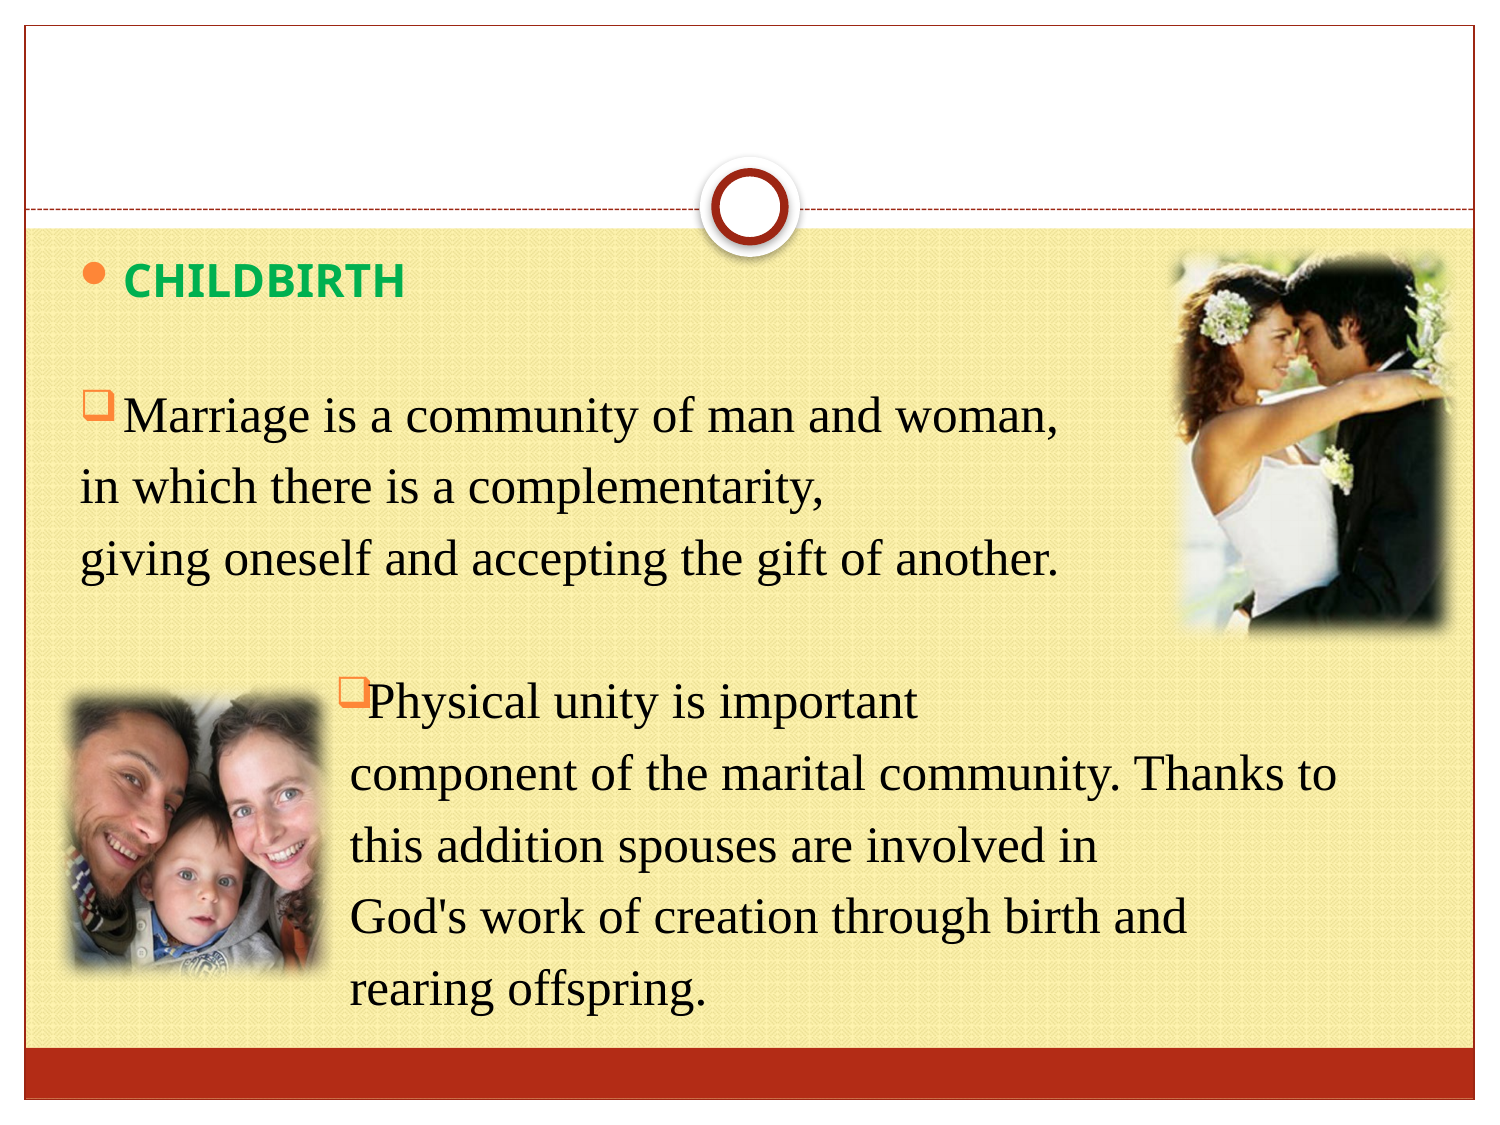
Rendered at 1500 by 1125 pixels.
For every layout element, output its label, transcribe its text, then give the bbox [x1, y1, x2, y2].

picture [52, 680, 337, 986]
picture [1163, 243, 1462, 646]
list CHILDBIRTH Marriage is a community of man and woman, in which there is a complementarity, giving oneself and accepting the gift of another. Physical unity is important component of the marital community. Thanks to this addition spouses are involved in God's work of creation through birth and rearing offspring. [64, 243, 1460, 1024]
